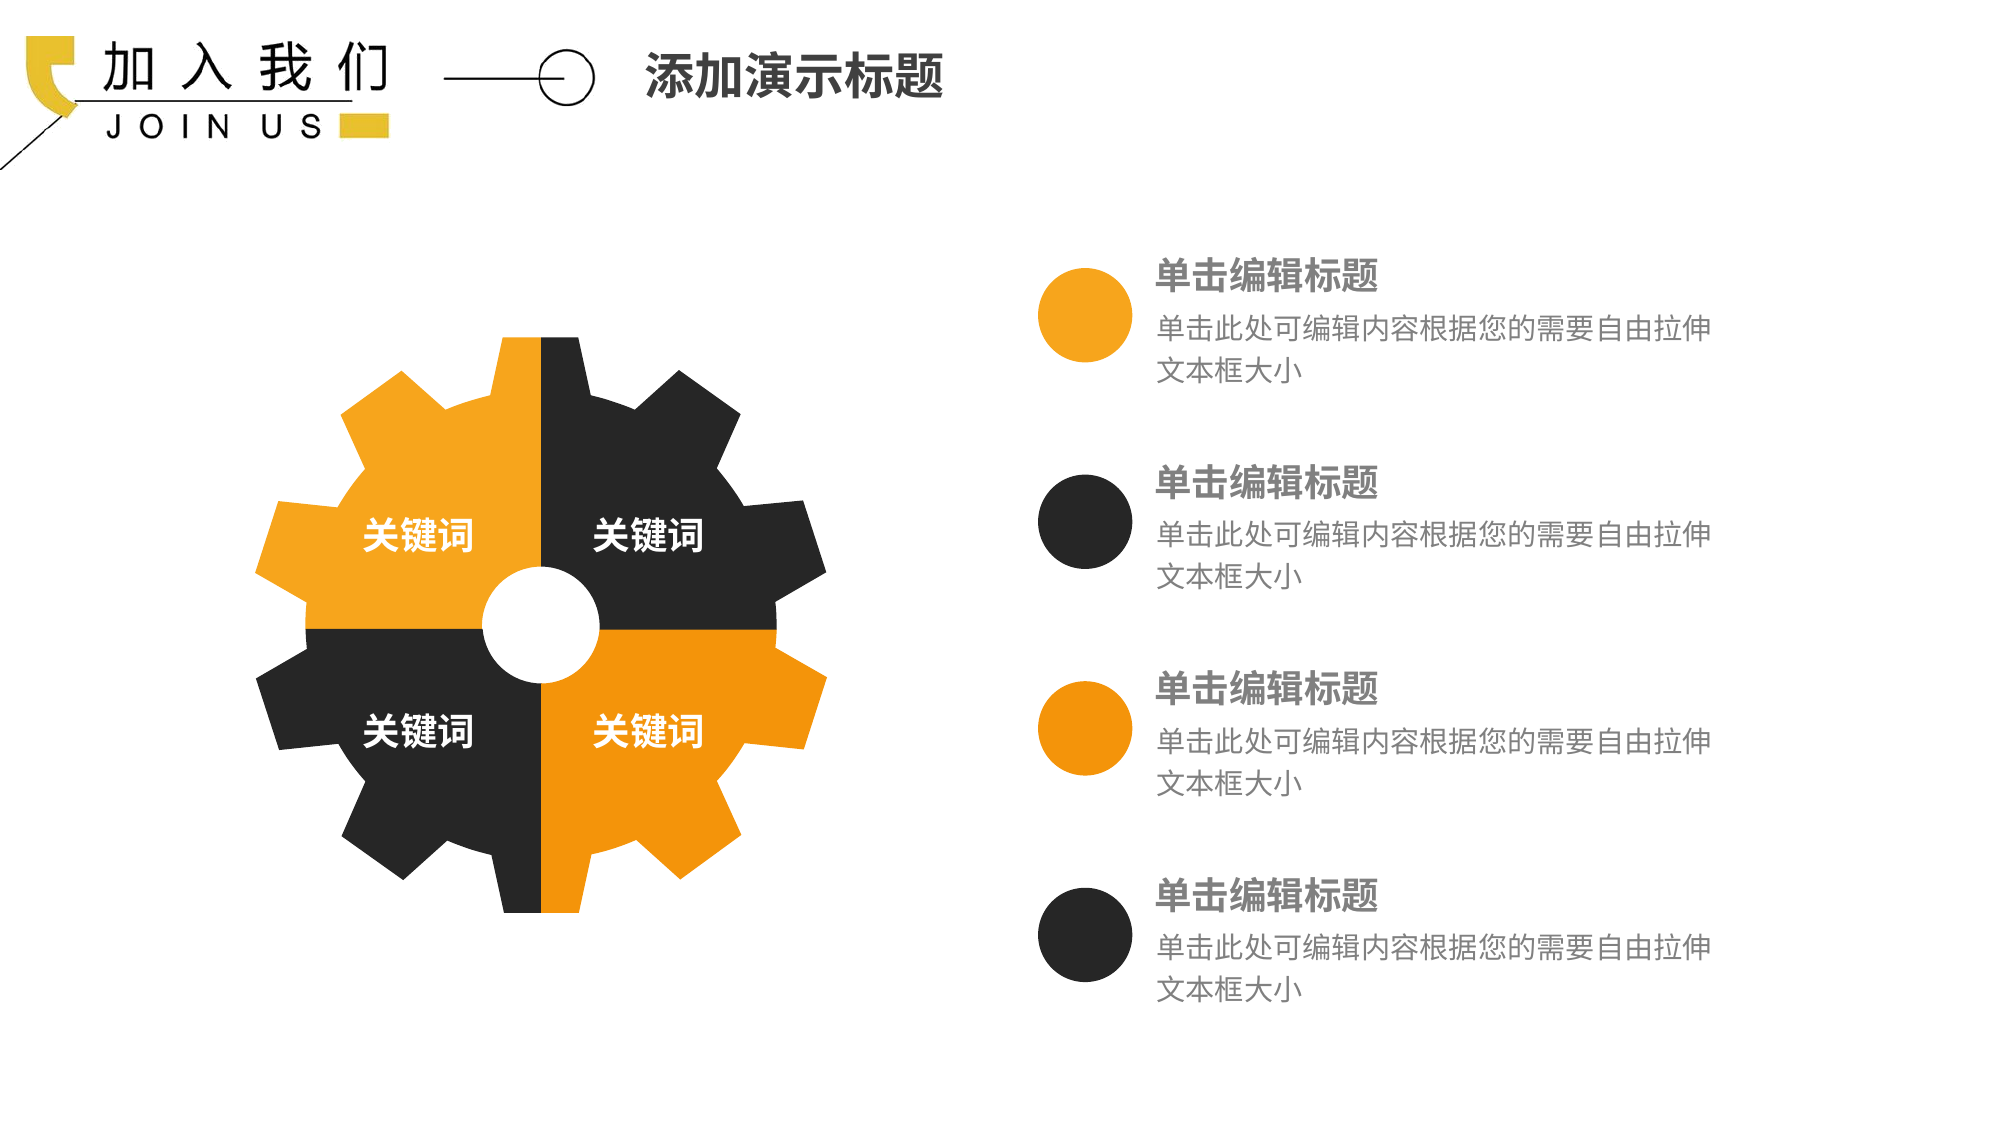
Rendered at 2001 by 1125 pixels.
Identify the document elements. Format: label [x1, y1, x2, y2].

text_box [255, 337, 827, 913]
text_box [1038, 657, 1738, 799]
text_box [1038, 451, 1738, 593]
text_box [1038, 244, 1738, 386]
picture [0, 36, 602, 170]
text_box [1038, 864, 1738, 1006]
